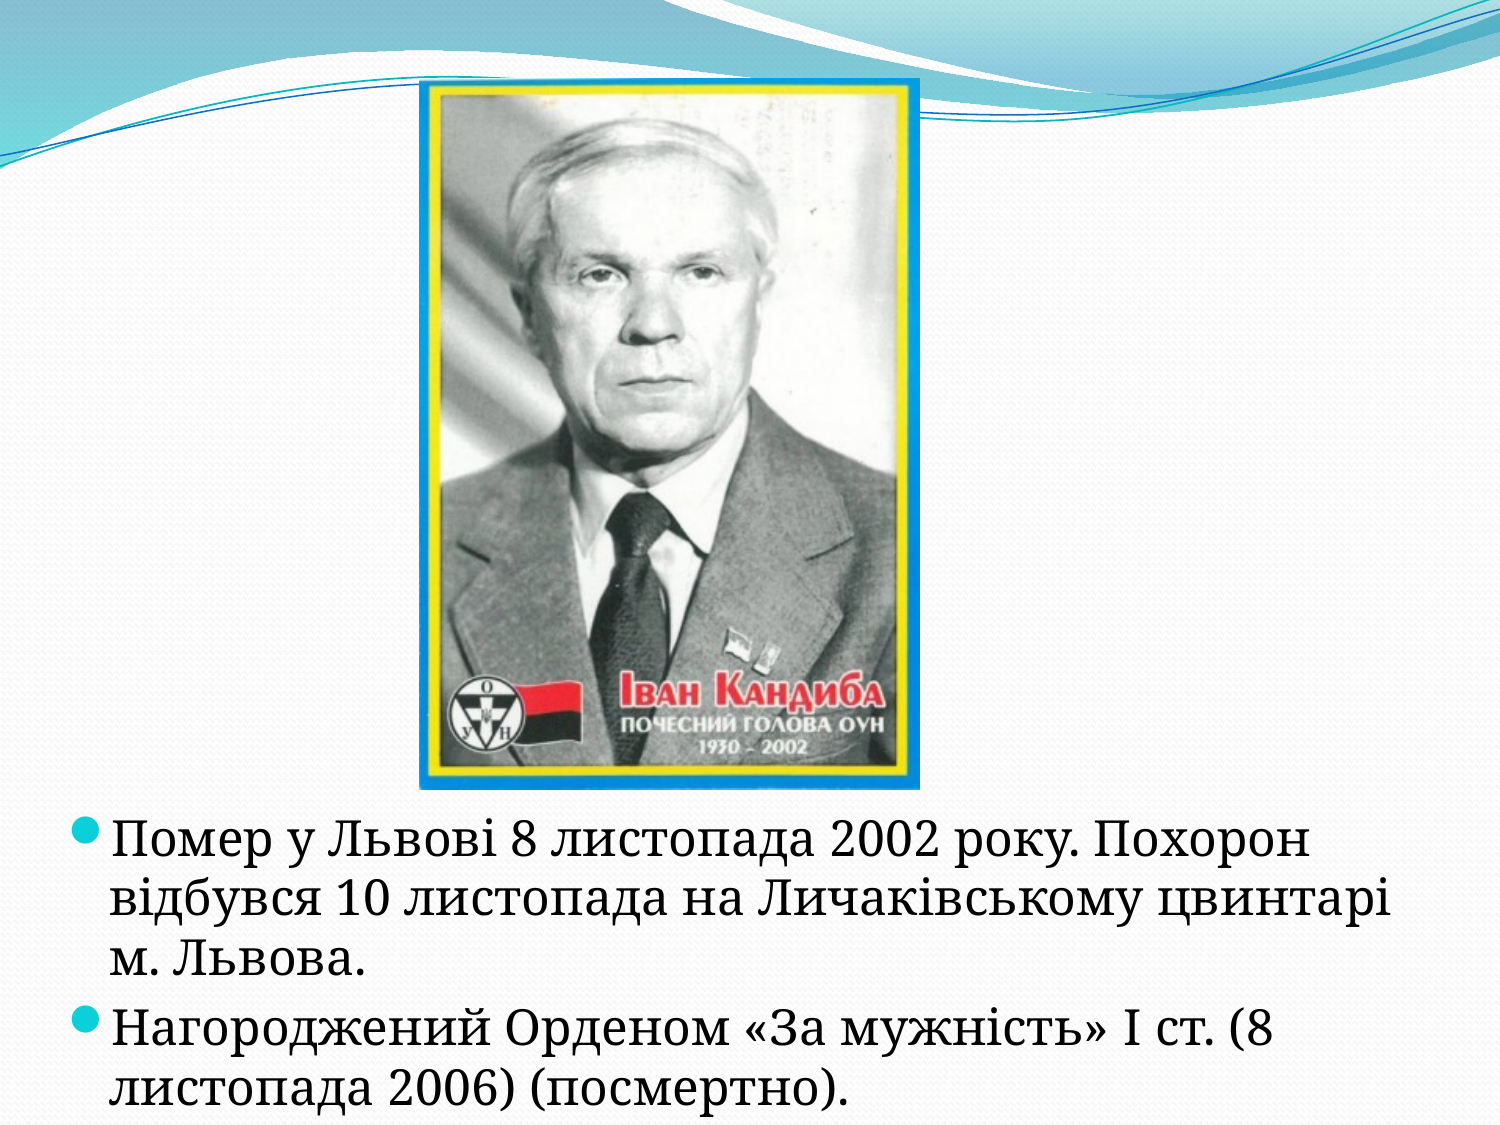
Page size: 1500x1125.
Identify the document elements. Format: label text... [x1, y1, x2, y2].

list Помер у Львові 8 листопада 2002 року. Похорон відбувся 10 листопада на Личаківському цвинтарі м. Львова. Нагороджений Орденом «За мужність» I ст. (8 листопада 2006) (посмертно). [53, 798, 1412, 1125]
picture [418, 77, 920, 790]
